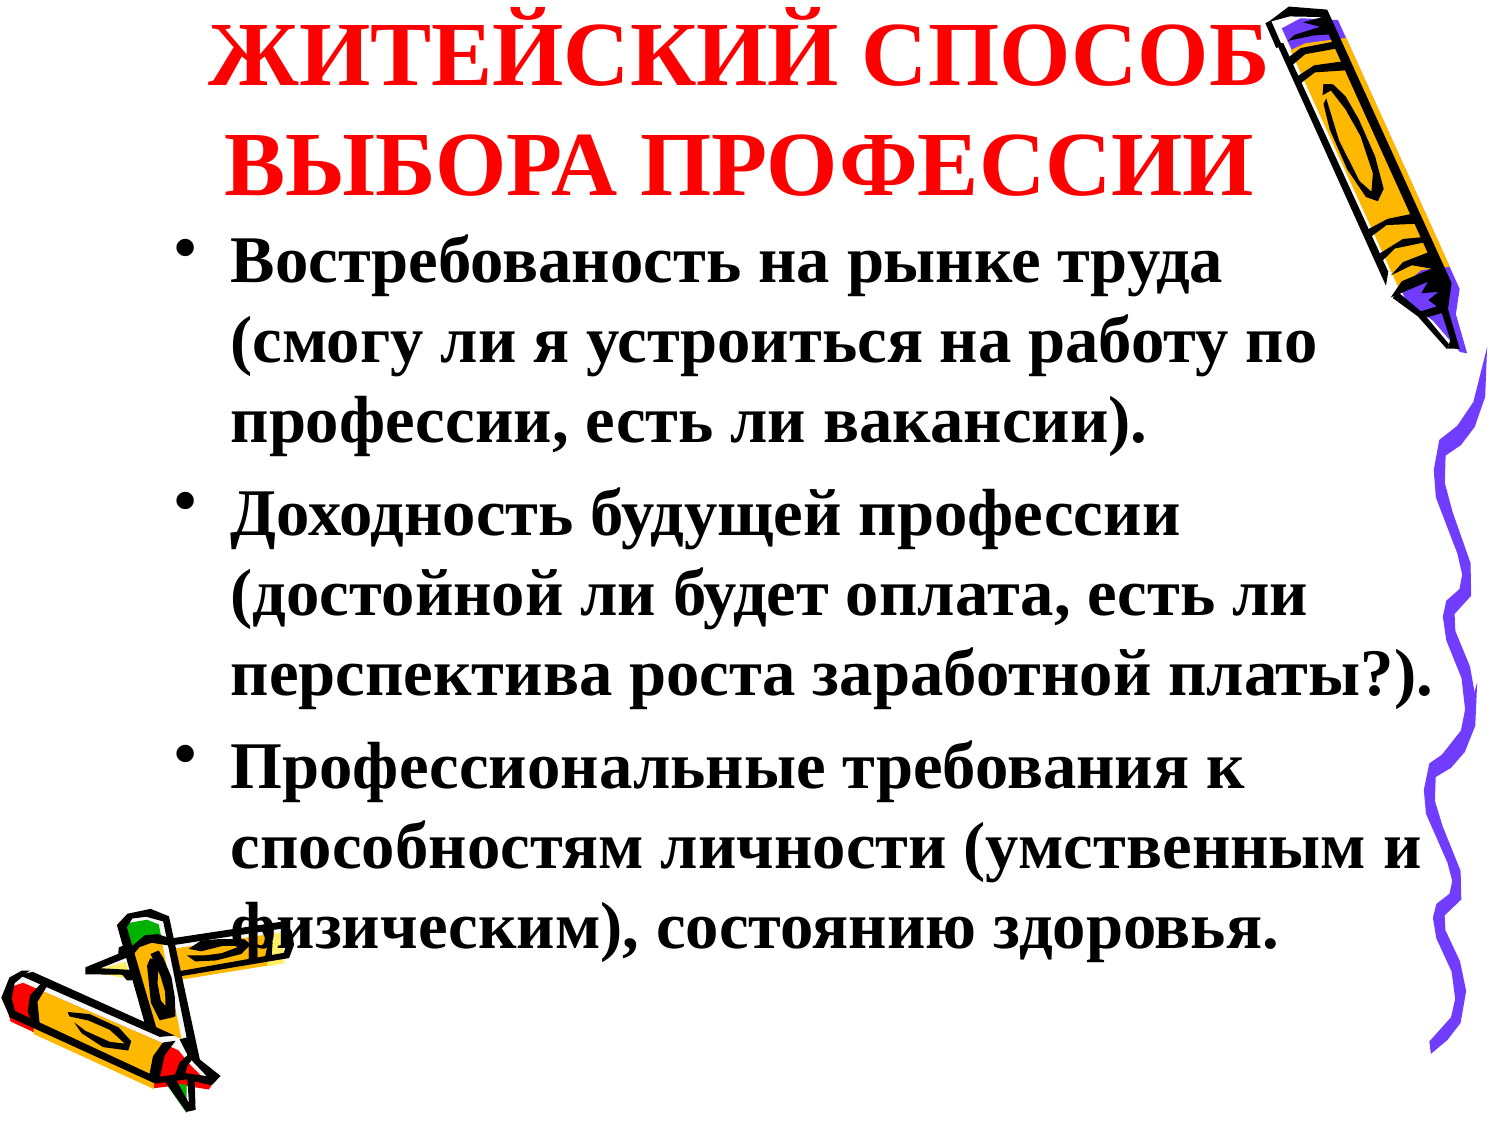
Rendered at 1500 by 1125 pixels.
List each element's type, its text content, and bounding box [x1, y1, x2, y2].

title ЖИТЕЙСКИЙ СПОСОБ ВЫБОРА ПРОФЕССИИ [29, 0, 1450, 208]
list Востребованость на рынке труда (смогу ли я устроиться на работу по профессии, есть ли вакансии). Доходность будущей профессии (достойной ли будет оплата, есть ли перспектива роста заработной платы?). Профессиональные требования к способностям личности (умственным и физическим), состоянию здоровья. [159, 208, 1500, 1106]
